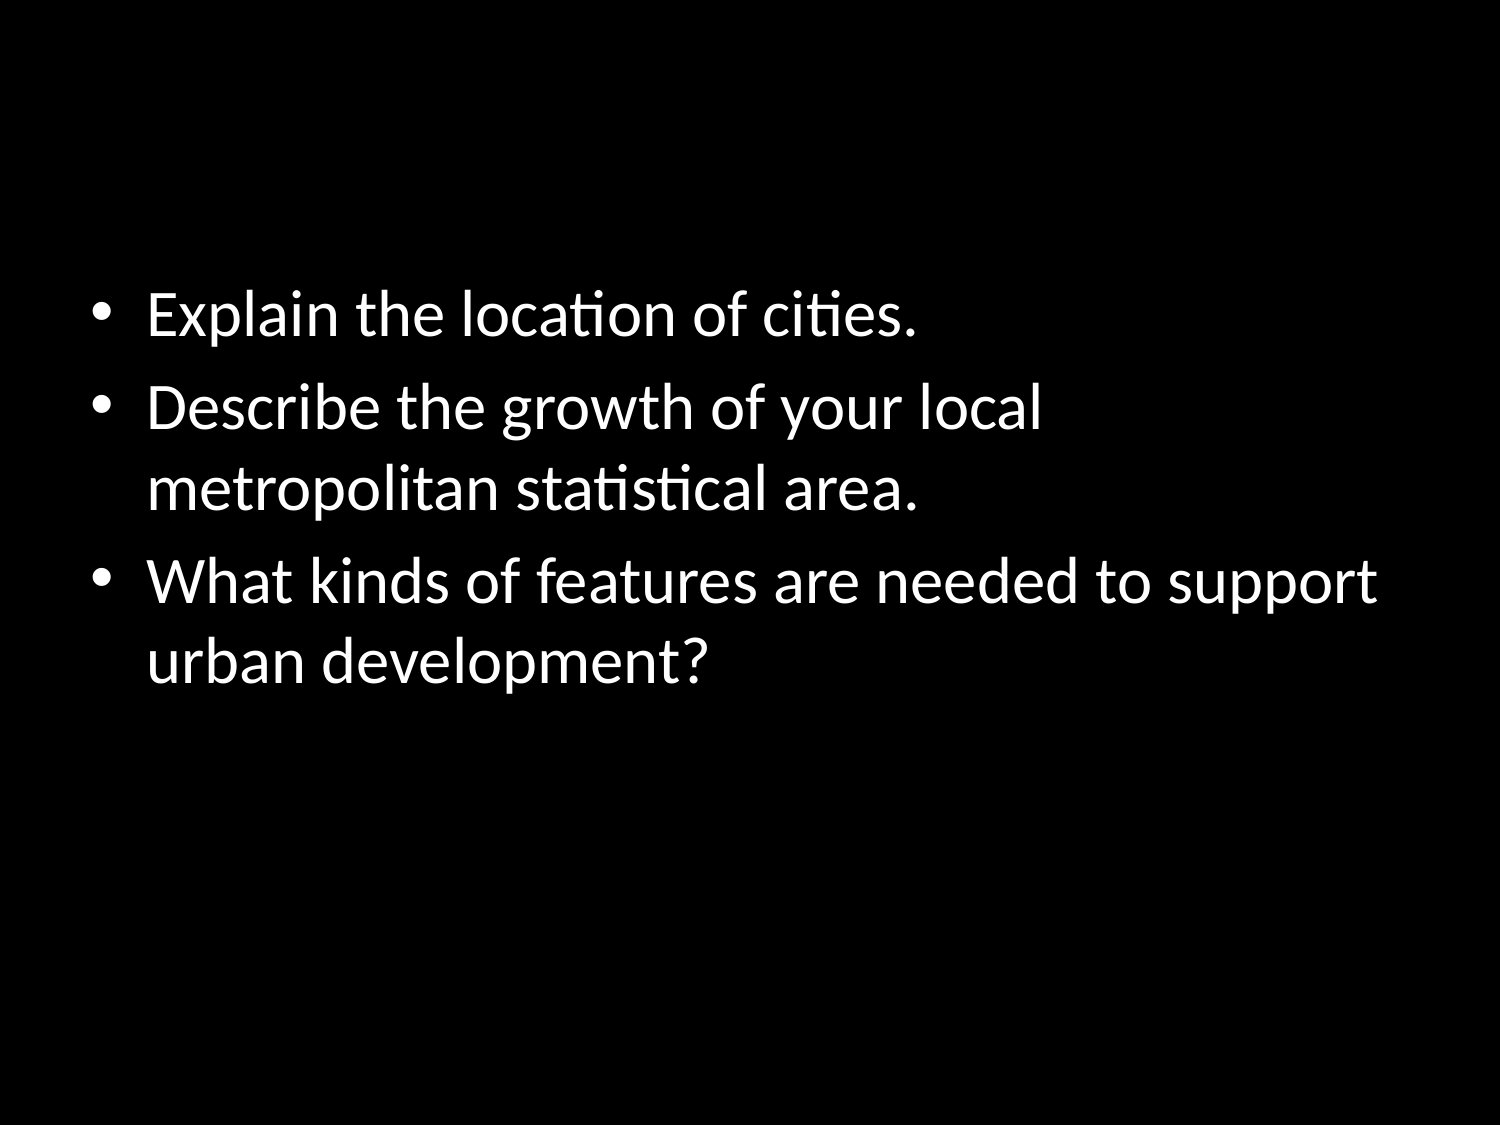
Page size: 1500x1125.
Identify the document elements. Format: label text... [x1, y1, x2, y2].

list Explain the location of cities. Describe the growth of your local metropolitan statistical area. What kinds of features are needed to support urban development? [75, 262, 1425, 1005]
